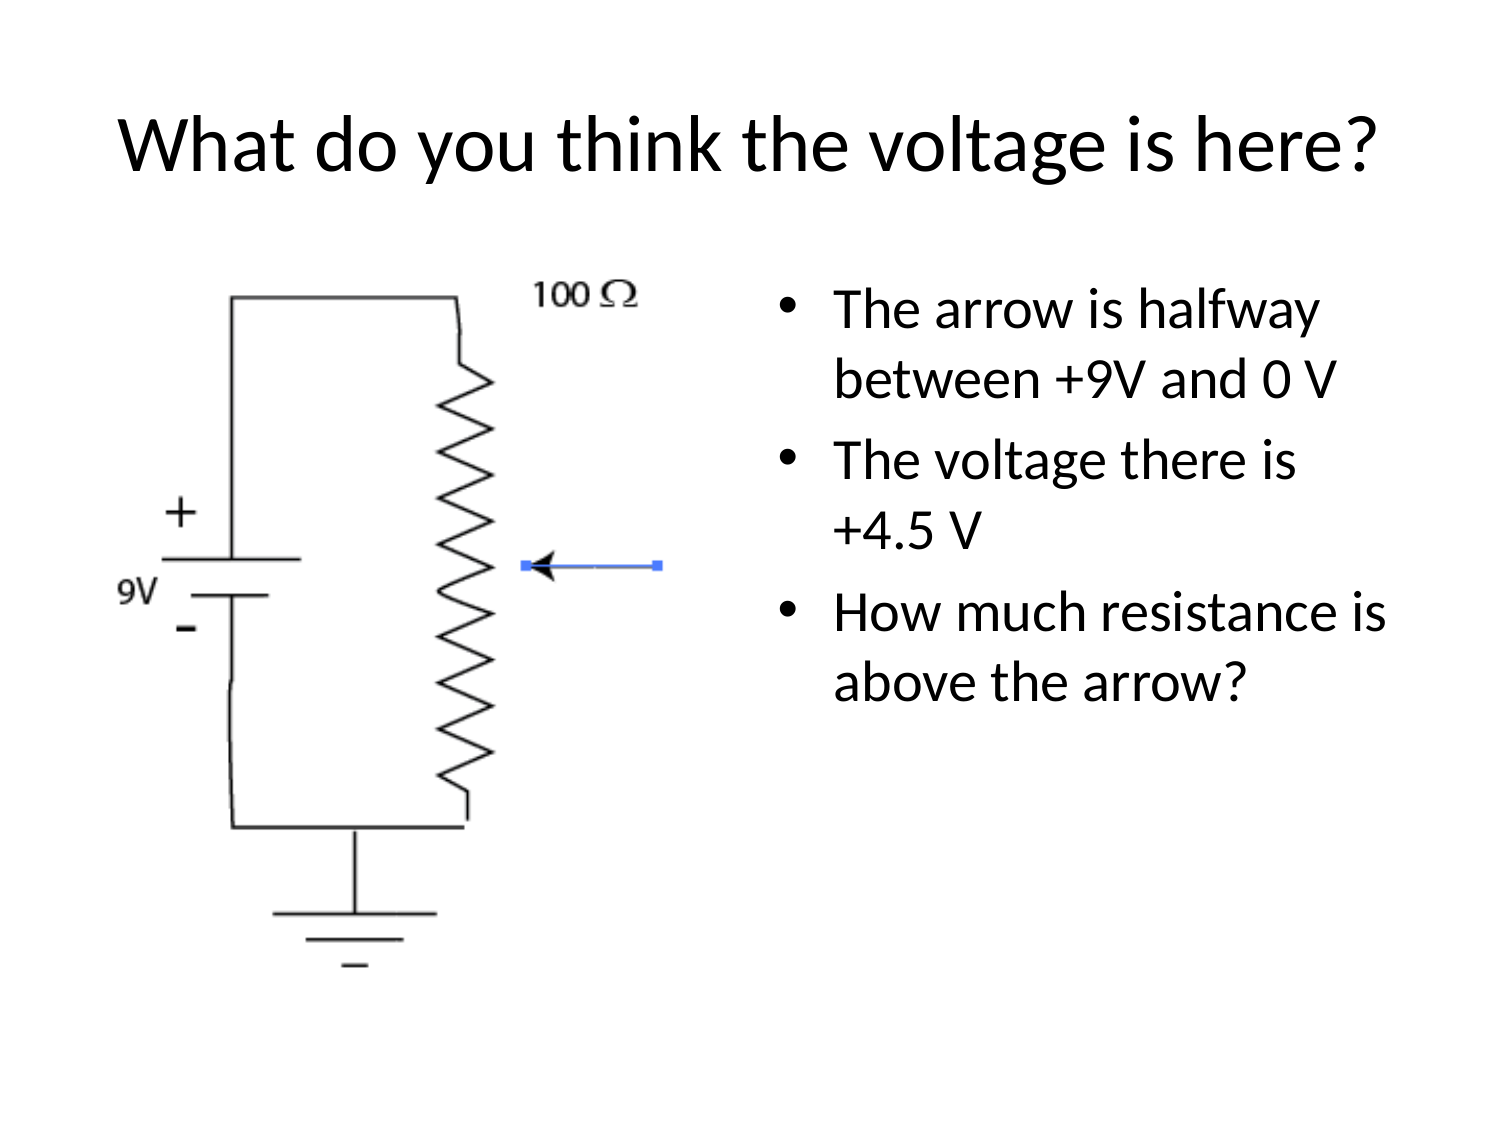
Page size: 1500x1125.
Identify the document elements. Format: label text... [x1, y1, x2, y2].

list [105, 268, 707, 999]
picture [504, 256, 655, 322]
title What do you think the voltage is here? [75, 45, 1425, 233]
list The arrow is halfway between +9V and 0 V The voltage there is +4.5 V How much resistance is above the arrow? [762, 262, 1425, 1005]
